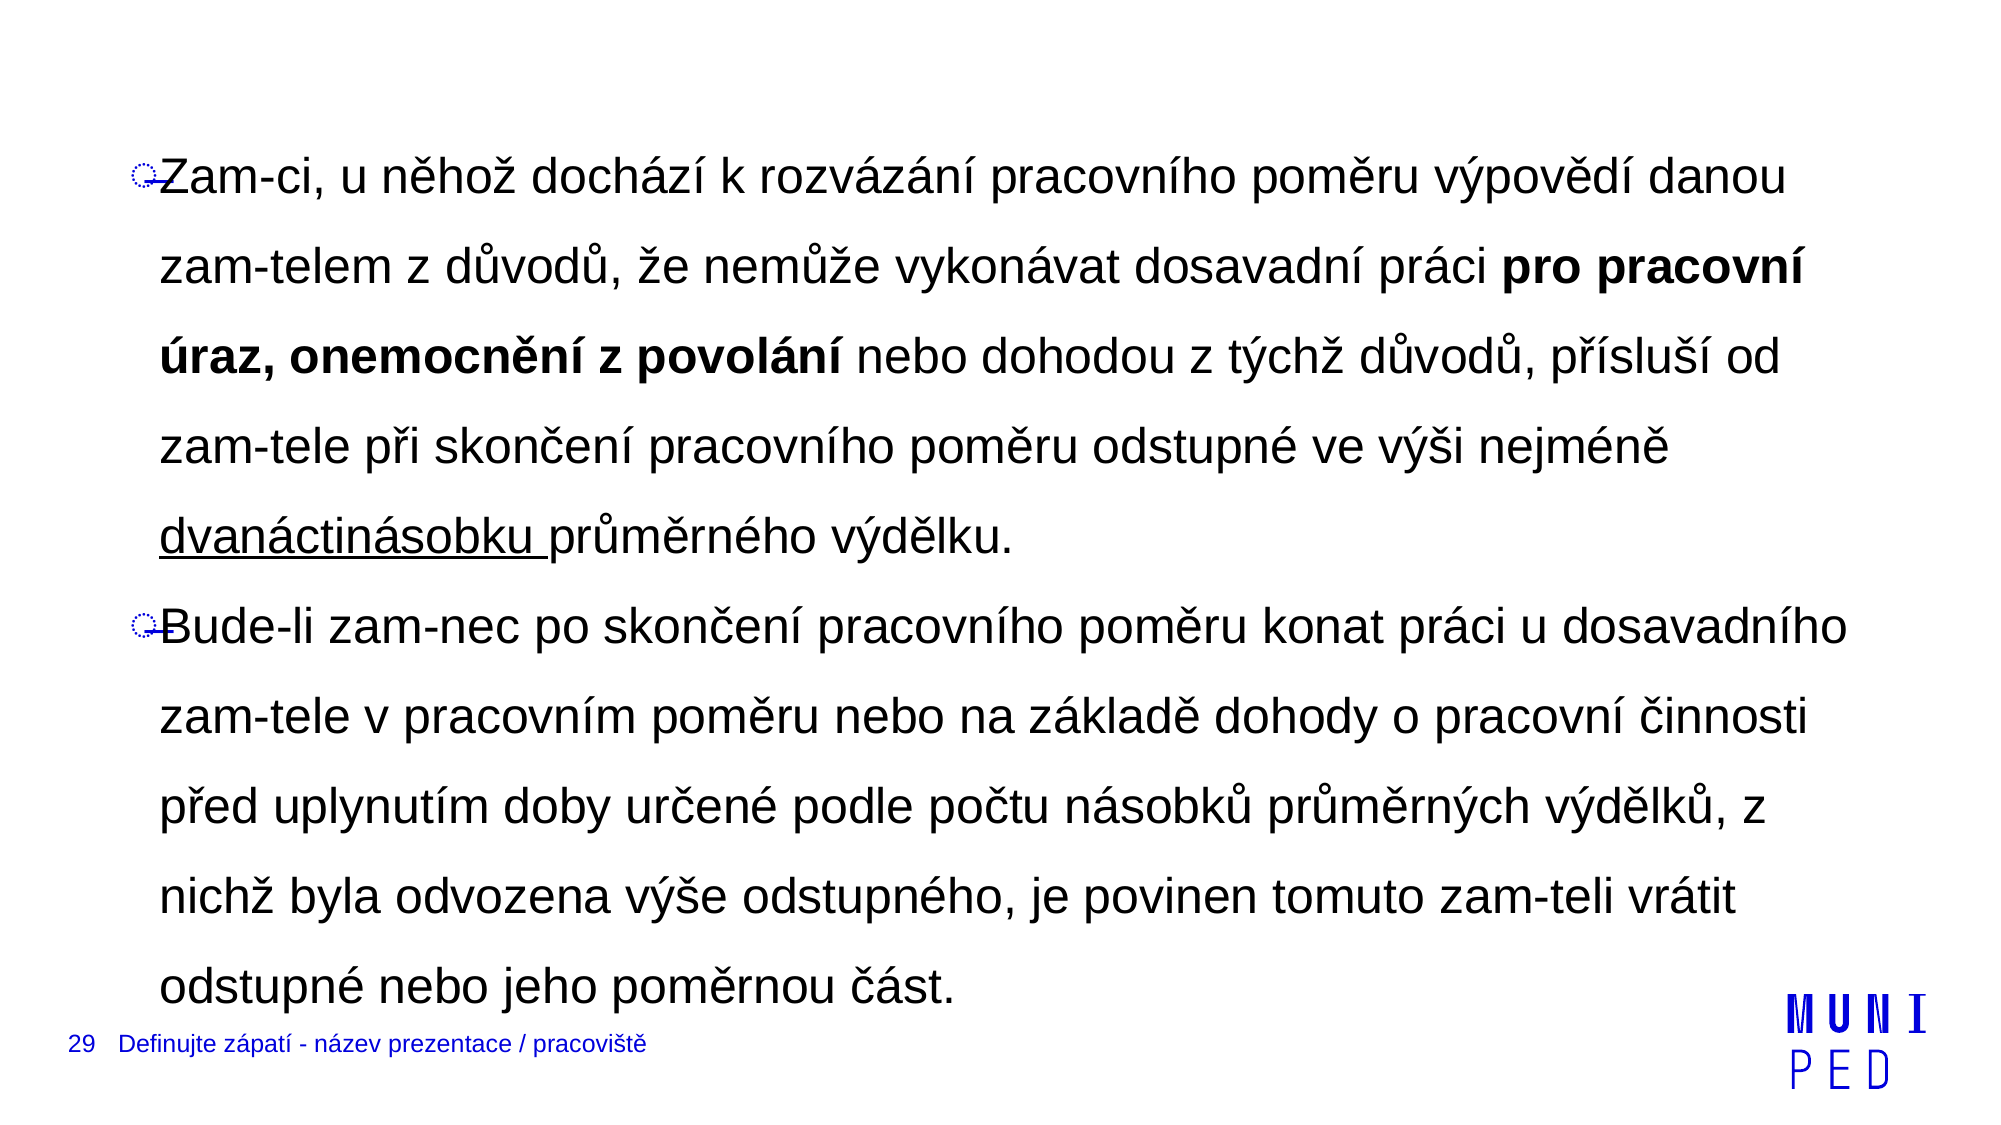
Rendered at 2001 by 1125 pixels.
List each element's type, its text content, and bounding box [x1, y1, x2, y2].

list Zam-ci, u něhož dochází k rozvázání pracovního poměru výpovědí danou zam-telem z důvodů, že nemůže vykonávat dosavadní práci pro pracovní úraz, onemocnění z povolání nebo dohodou z týchž důvodů, přísluší od zam-tele při skončení pracovního poměru odstupné ve výši nejméně dvanáctinásobku průměrného výdělku. Bude-li zam-nec po skončení pracovního poměru konat práci u dosavadního zam-tele v pracovním poměru nebo na základě dohody o pracovní činnosti před uplynutím doby určené podle počtu násobků průměrných výdělků, z nichž byla odvozena výše odstupného, je povinen tomuto zam-teli vrátit odstupné nebo jeho poměrnou část. [118, 113, 1883, 957]
footer Definujte zápatí - název prezentace / pracoviště [118, 1021, 1418, 1063]
slide_number 29 [67, 1021, 110, 1063]
